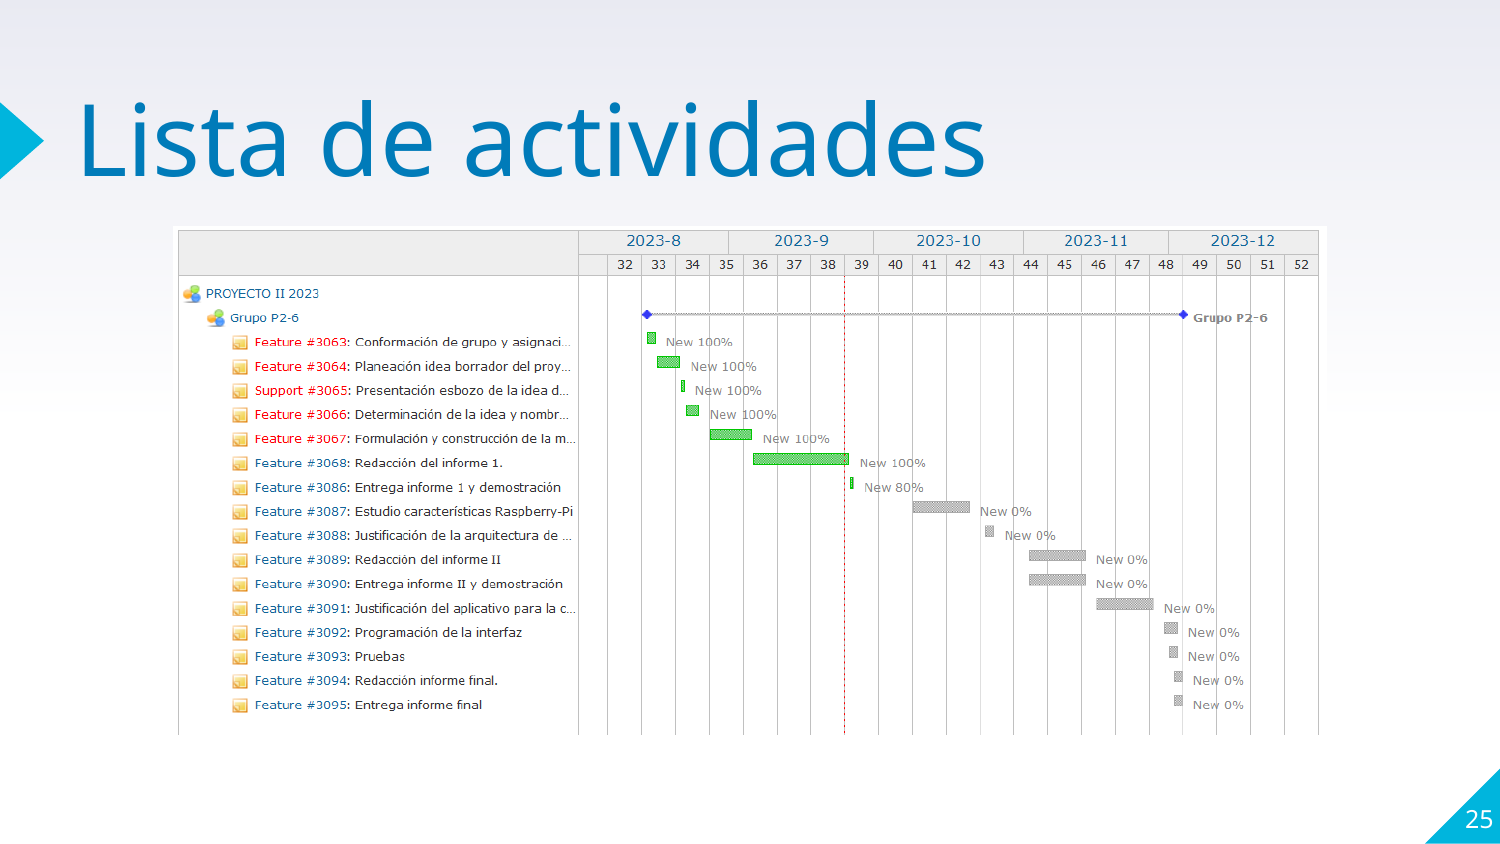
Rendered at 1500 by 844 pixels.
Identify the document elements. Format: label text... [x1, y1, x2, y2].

slide_number ‹#› [1418, 760, 1494, 838]
title Lista de actividades [75, 99, 1468, 277]
picture [173, 226, 1327, 735]
